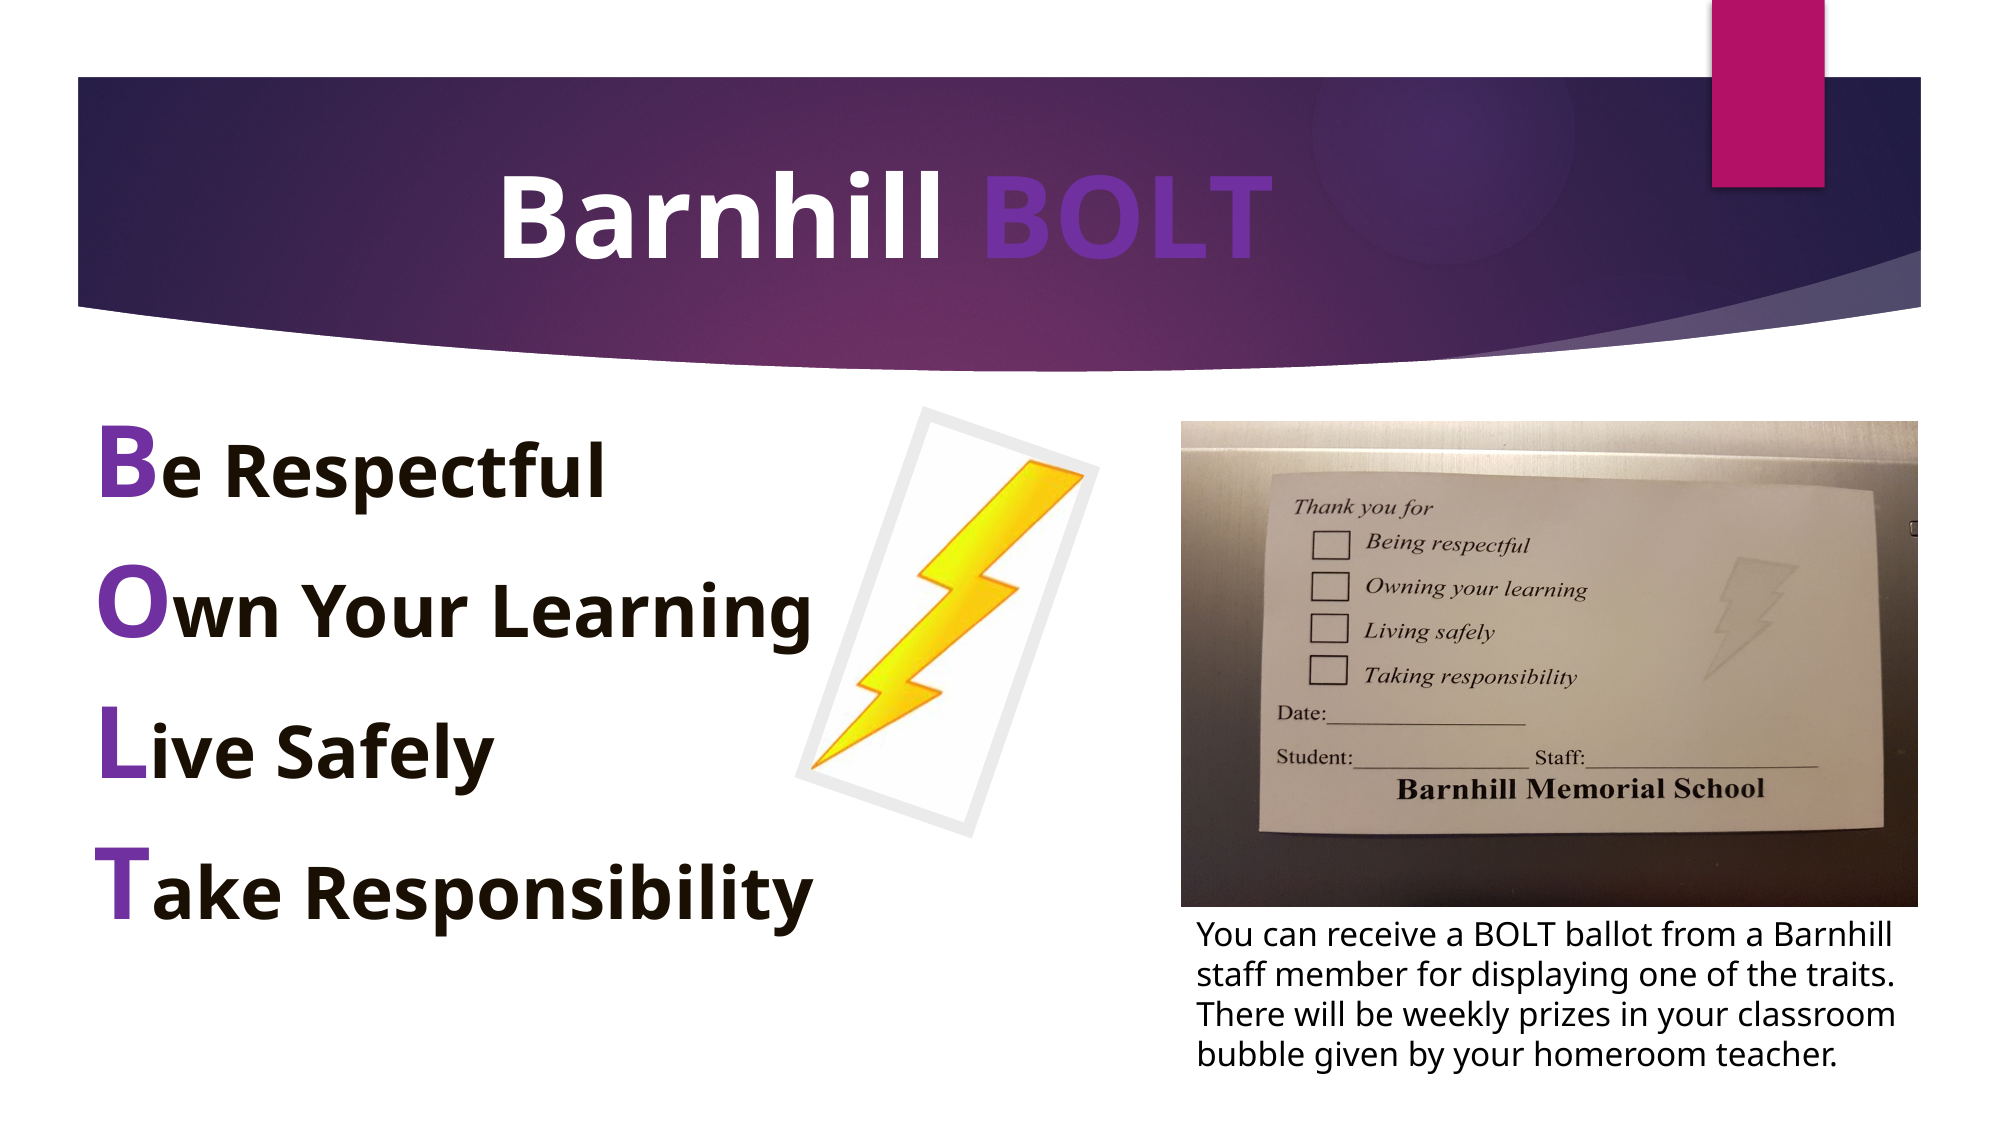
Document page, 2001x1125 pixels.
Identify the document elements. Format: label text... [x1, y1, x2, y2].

list Be Respectful Own Your Learning Live Safely Take Responsibility [78, 389, 1053, 978]
picture [1181, 421, 1918, 907]
picture [811, 423, 1083, 822]
text_box You can receive a BOLT ballot from a Barnhill staff member for displaying one of the traits. There will be weekly prizes in your classroom bubble given by your homeroom teacher. [1181, 915, 1917, 1081]
title Barnhill BOLT [0, 154, 1805, 271]
